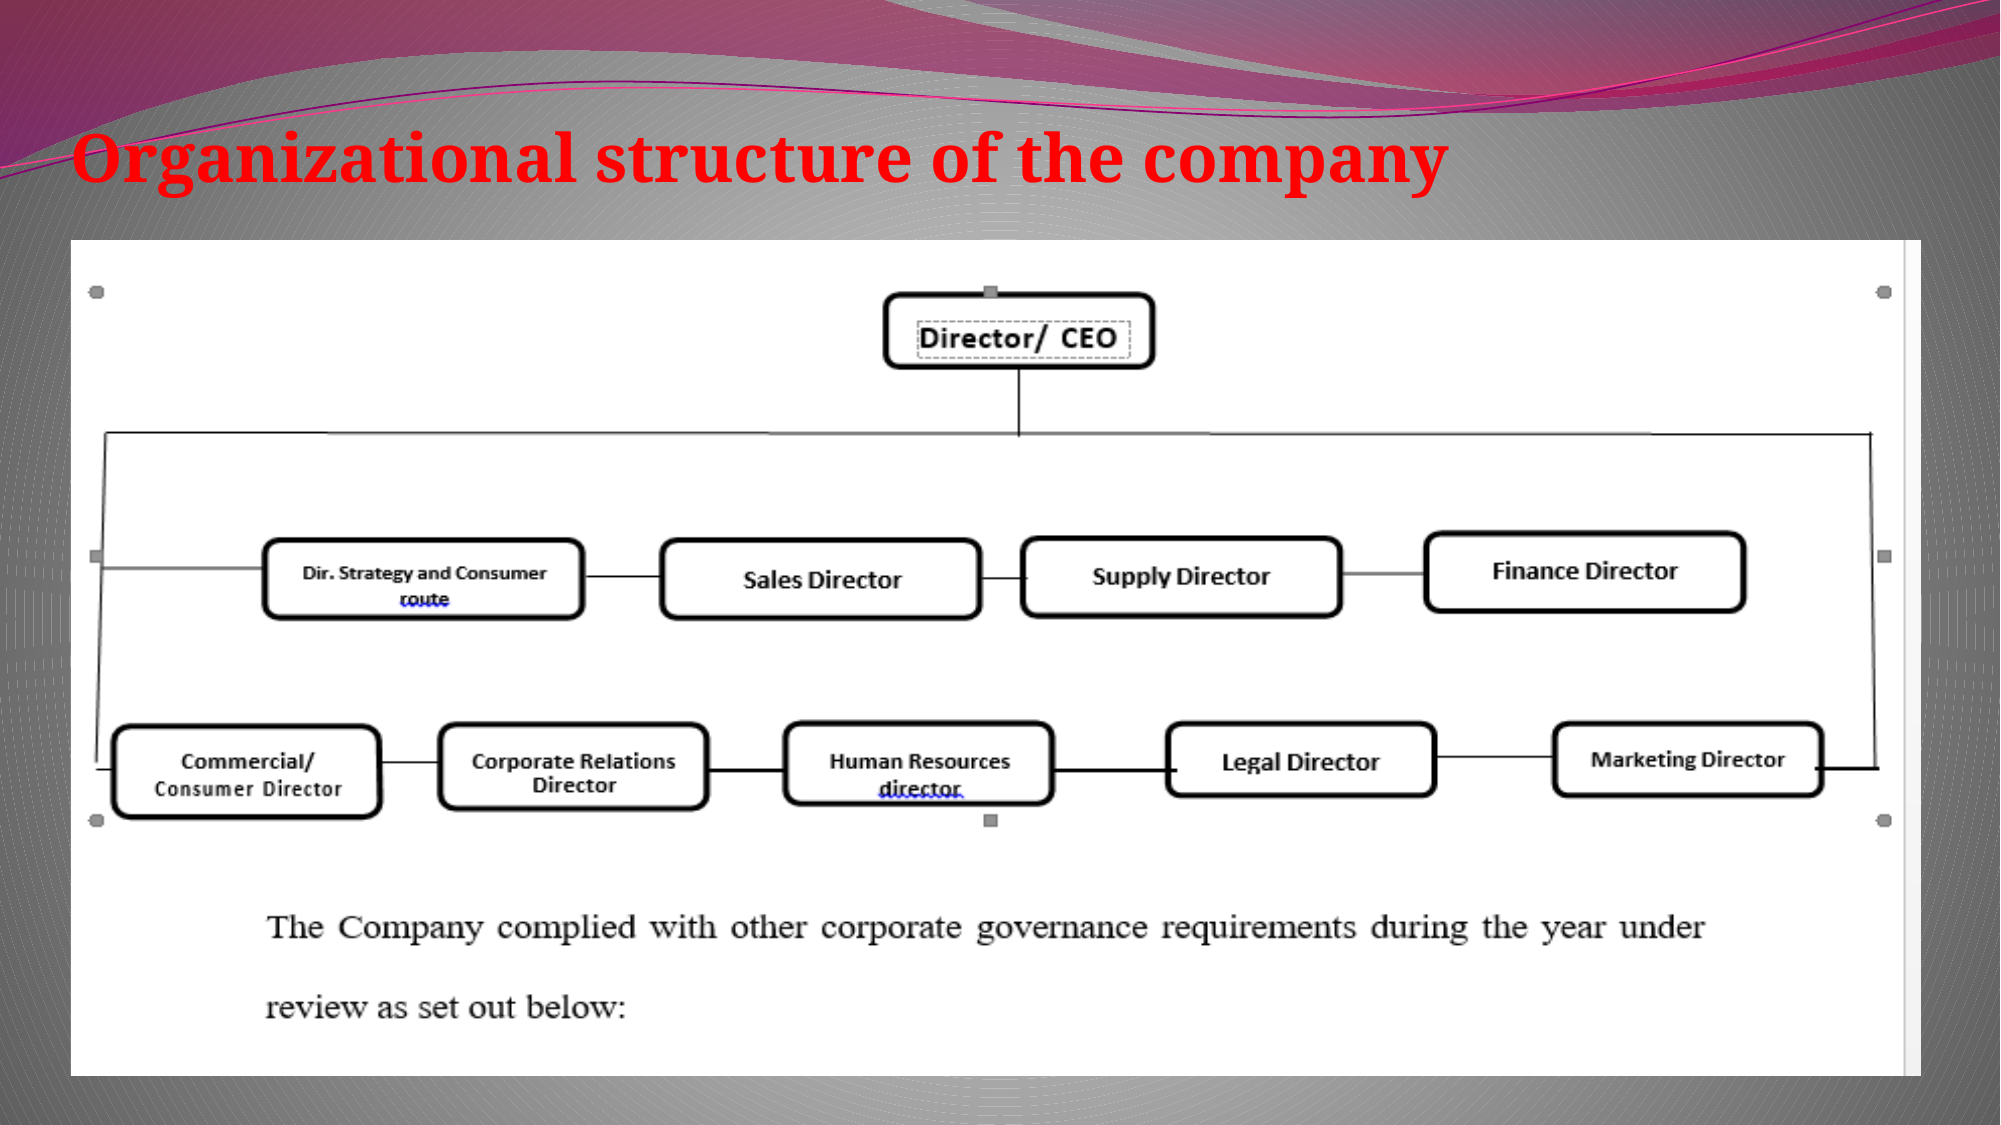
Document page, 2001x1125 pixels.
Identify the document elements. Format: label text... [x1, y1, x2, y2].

picture [70, 240, 1922, 1077]
title Organizational structure of the company [70, 52, 1871, 226]
